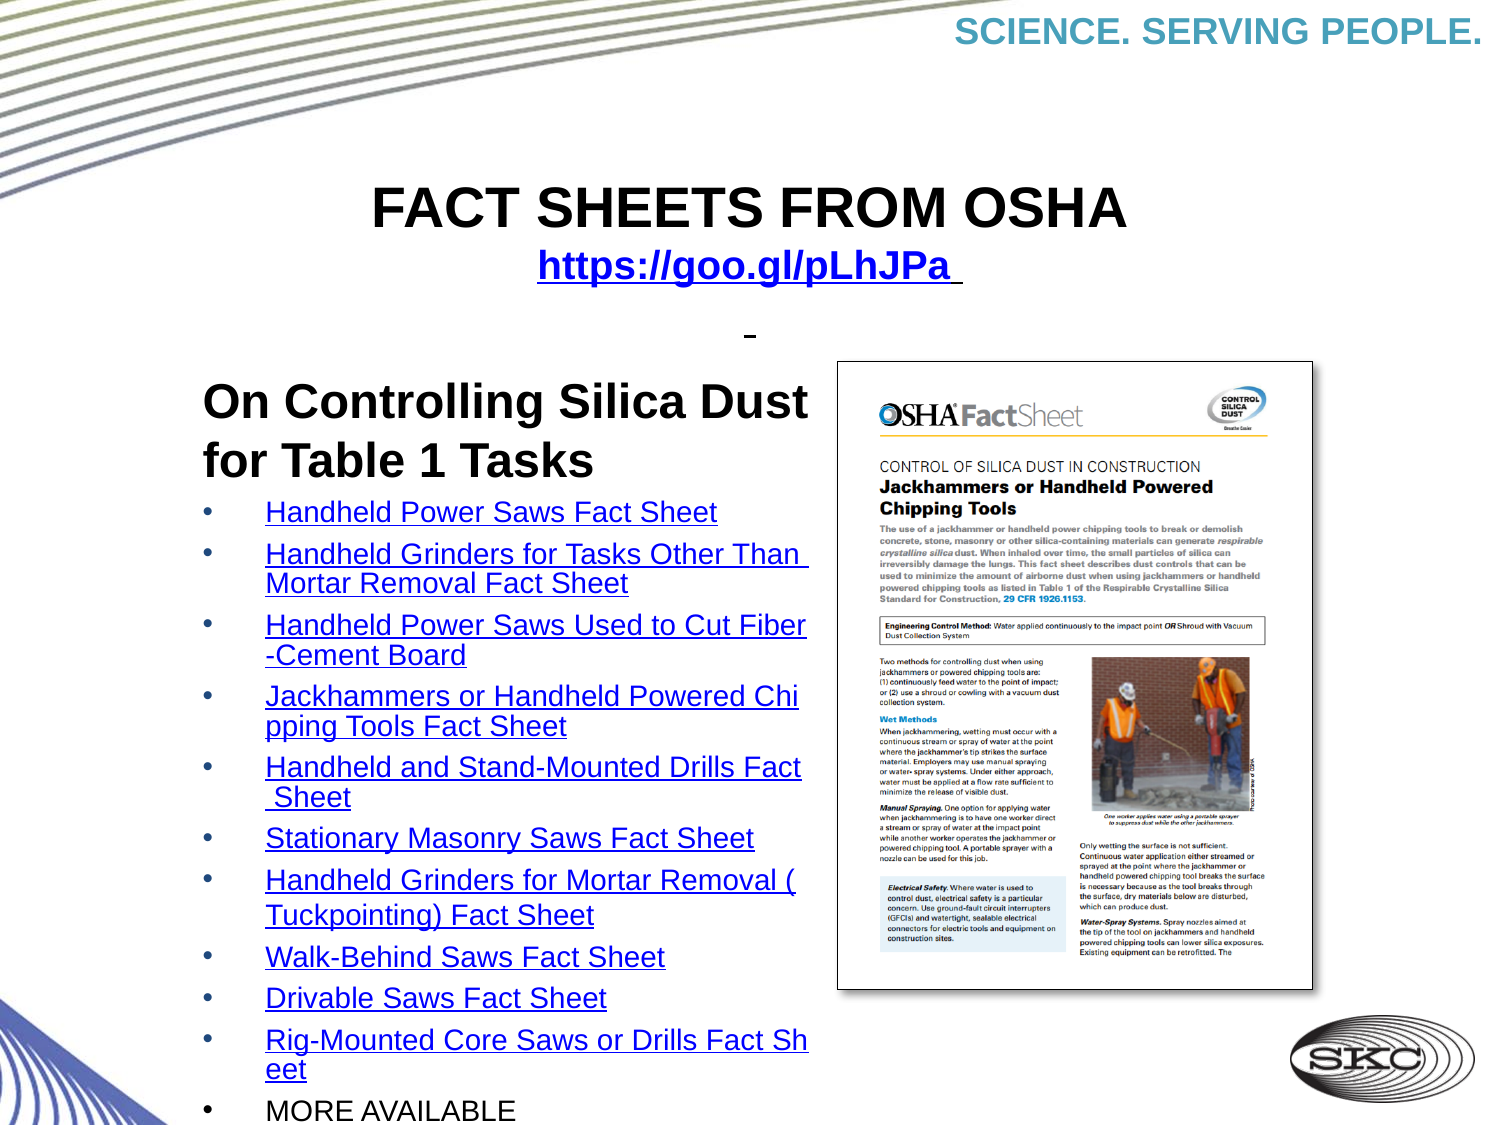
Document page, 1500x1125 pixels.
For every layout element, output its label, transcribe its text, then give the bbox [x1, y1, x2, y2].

list On Controlling Silica Dust for Table 1 Tasks Handheld Power Saws Fact Sheet Handheld Grinders for Tasks Other Than Mortar Removal Fact Sheet Handheld Power Saws Used to Cut Fiber-Cement Board Jackhammers or Handheld Powered Chipping Tools Fact Sheet Handheld and Stand-Mounted Drills Fact Sheet Stationary Masonry Saws Fact Sheet Handheld Grinders for Mortar Removal (Tuckpointing) Fact Sheet Walk-Behind Saws Fact Sheet Drivable Saws Fact Sheet Rig-Mounted Core Saws or Drills Fact Sheet MORE AVAILABLE [187, 362, 825, 989]
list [837, 361, 1313, 990]
picture [0, 0, 1500, 1125]
title FACT SHEETS FROM OSHA https://goo.gl/pLhJPa [75, 162, 1425, 350]
